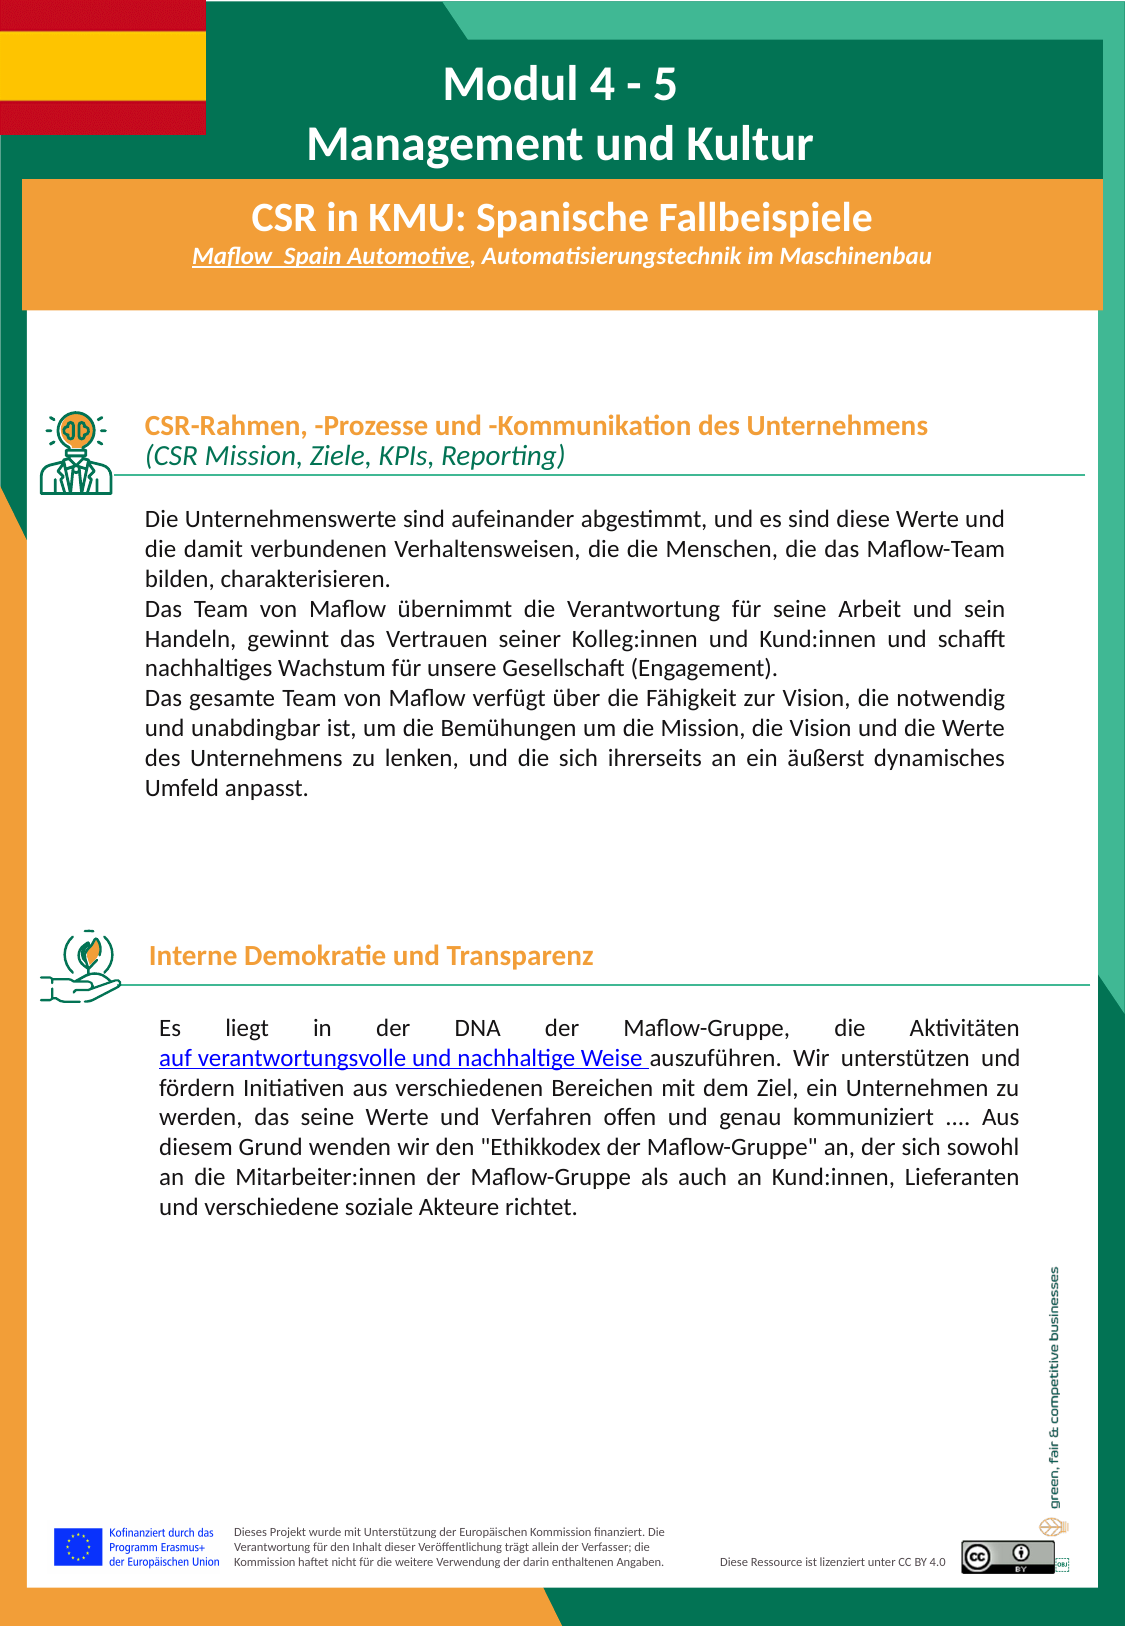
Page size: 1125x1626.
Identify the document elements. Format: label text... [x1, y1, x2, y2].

picture [0, 0, 207, 136]
text_box Modul 4 - 5 Management und Kultur [17, 39, 1103, 181]
list Die Unternehmenswerte sind aufeinander abgestimmt, und es sind diese Werte und die damit verbundenen Verhaltensweisen, die die Menschen, die das Maflow-Team bilden, charakterisieren. Das Team von Maflow übernimmt die Verantwortung für seine Arbeit und sein Handeln, gewinnt das Vertrauen seiner Kolleg:innen und Kund:innen und schafft nachhaltiges Wachstum für unsere Gesellschaft (Engagement). Das gesamte Team von Maflow verfügt über die Fähigkeit zur Vision, die notwendig und unabdingbar ist, um die Bemühungen um die Mission, die Vision und die Werte des Unternehmens zu lenken, und die sich ihrerseits an ein äußerst dynamisches Umfeld anpasst. [130, 494, 1022, 806]
picture [960, 1263, 1076, 1575]
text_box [39, 929, 122, 1004]
text_box CSR in KMU: Spanische Fallbeispiele Maflow Spain Automotive, Automatisierungstechnik im Maschinenbau [22, 179, 1103, 311]
text_box Dieses Projekt wurde mit Unterstützung der Europäischen Kommission finanziert. Die Verantwortung für den Inhalt dieser Veröffentlichung trägt allein der Verfasser; die Kommission haftet nicht für die weitere Verwendung der darin enthaltenen Angaben. [232, 1516, 698, 1577]
text_box CSR-Rahmen, -Prozesse und -Kommunikation des Unternehmens (CSR Mission, Ziele, KPIs, Reporting) [130, 412, 1022, 468]
picture [47, 1519, 226, 1574]
text_box Interne Demokratie und Transparenz [134, 928, 1026, 978]
text_box Diese Ressource ist lizenziert unter CC BY 4.0 [705, 1546, 958, 1577]
text_box Es liegt in der DNA der Maflow-Gruppe, die Aktivitäten auf verantwortungsvolle und nachhaltige Weise auszuführen. Wir unterstützen und fördern Initiativen aus verschiedenen Bereichen mit dem Ziel, ein Unternehmen zu werden, das seine Werte und Verfahren offen und genau kommuniziert .... Aus diesem Grund wenden wir den "Ethikkodex der Maflow-Gruppe" an, der sich sowohl an die Mitarbeiter:innen der Maflow-Gruppe als auch an Kund:innen, Lieferanten und verschiedene soziale Akteure richtet. [144, 1003, 1037, 1315]
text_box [39, 410, 113, 496]
